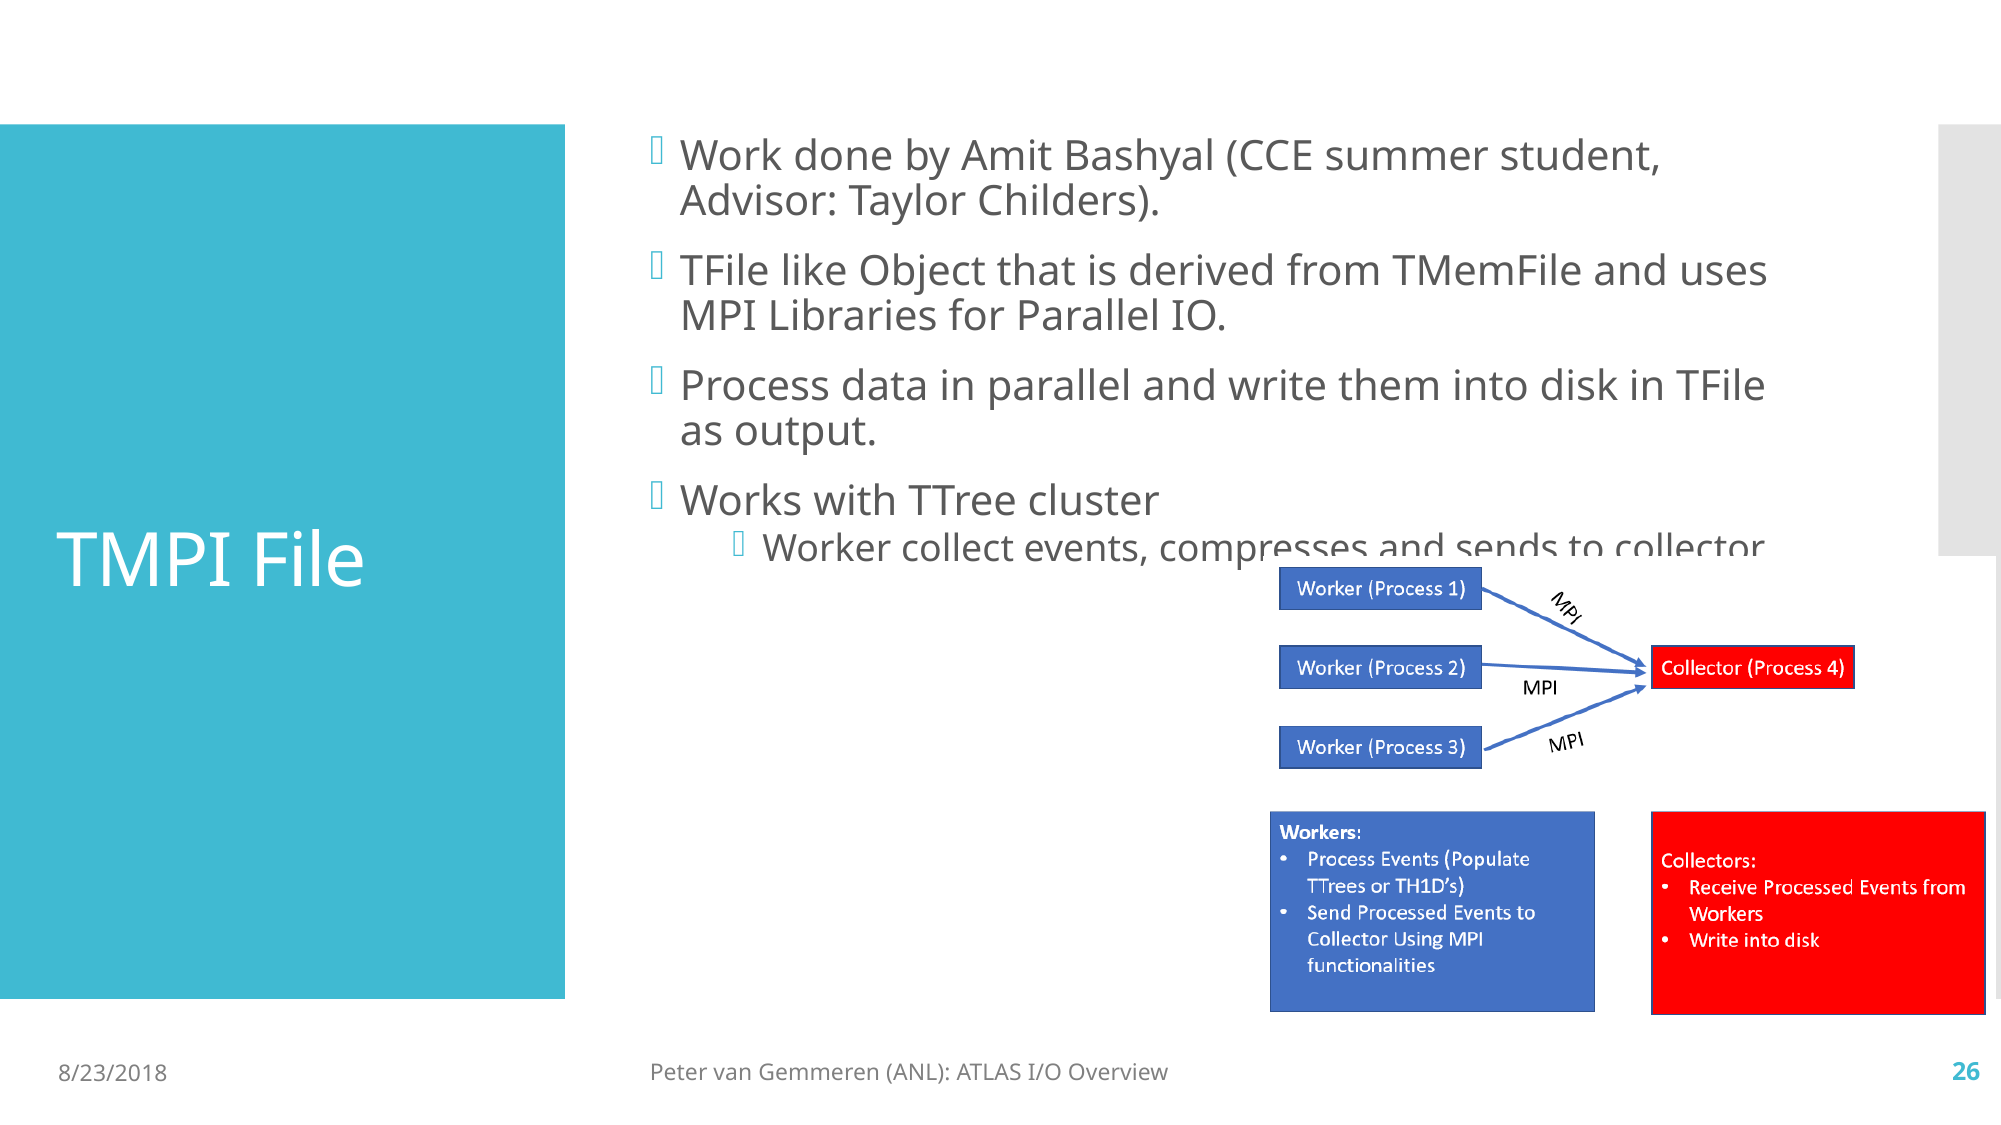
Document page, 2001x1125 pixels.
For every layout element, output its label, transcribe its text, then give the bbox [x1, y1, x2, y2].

picture [1263, 556, 1996, 1019]
footer Peter van Gemmeren (ANL): ATLAS I/O Overview [634, 1042, 1605, 1103]
slide_number 26 [1744, 1042, 1996, 1103]
title TMPI File [41, 184, 525, 940]
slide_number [43, 1042, 493, 1103]
list Work done by Amit Bashyal (CCE summer student, Advisor: Taylor Childers). TFile like Object that is derived from TMemFile and uses MPI Libraries for Parallel IO. Process data in parallel and write them into disk in TFile as output. Works with TTree cluster Worker collect events, compresses and sends to collector. [634, 141, 1835, 563]
